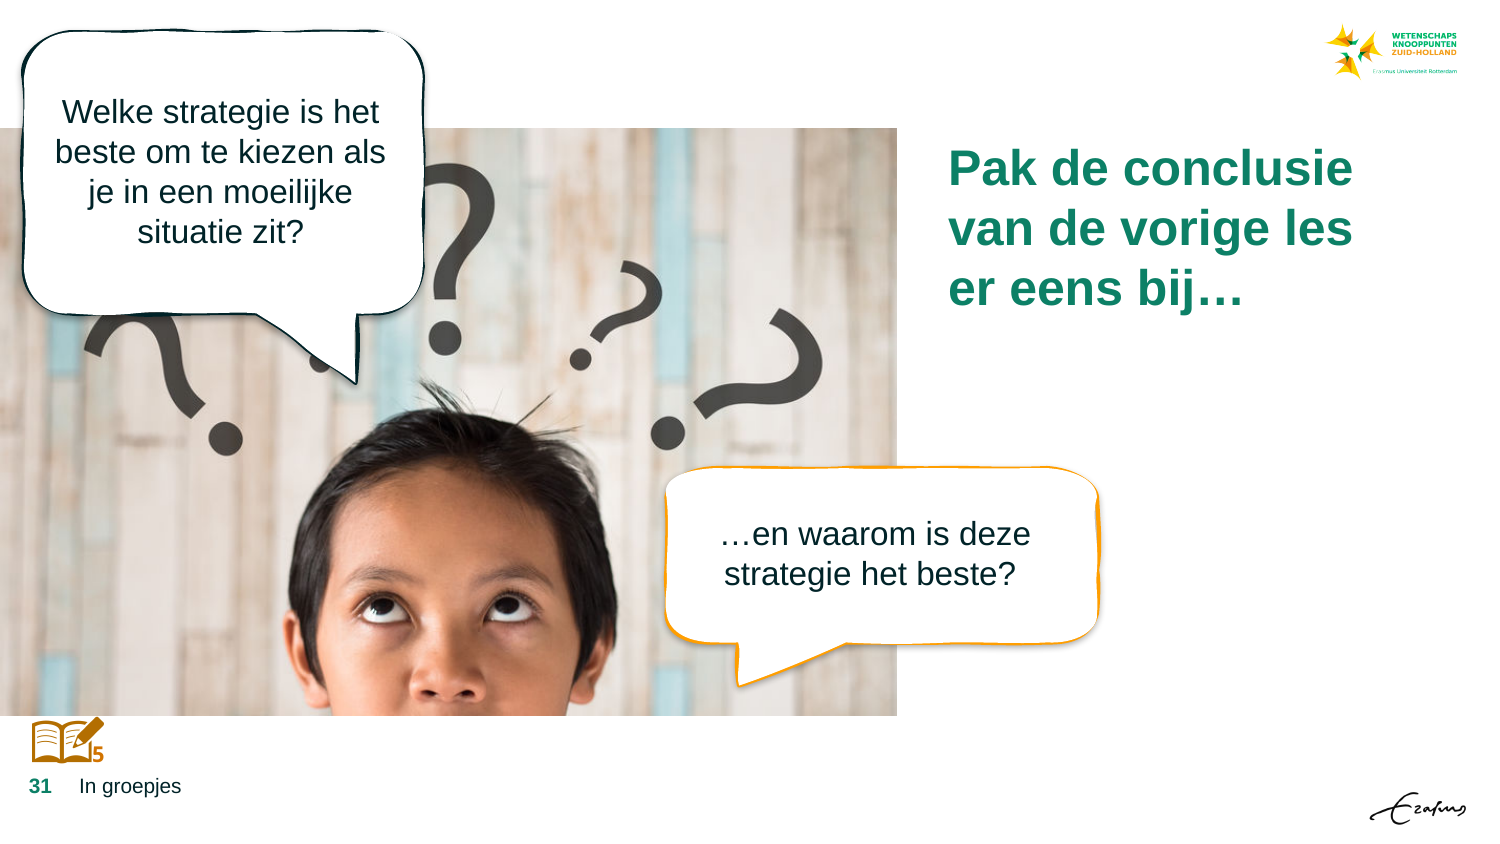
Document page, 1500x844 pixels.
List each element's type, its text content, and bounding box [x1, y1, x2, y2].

footer In groepjes [79, 772, 707, 812]
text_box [666, 467, 1098, 643]
picture [1320, 1, 1468, 102]
picture [1337, 747, 1498, 844]
text_box Pak de conclusie van de vorige les er eens bij… [933, 128, 1421, 324]
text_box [23, 31, 424, 314]
picture [0, 128, 898, 777]
